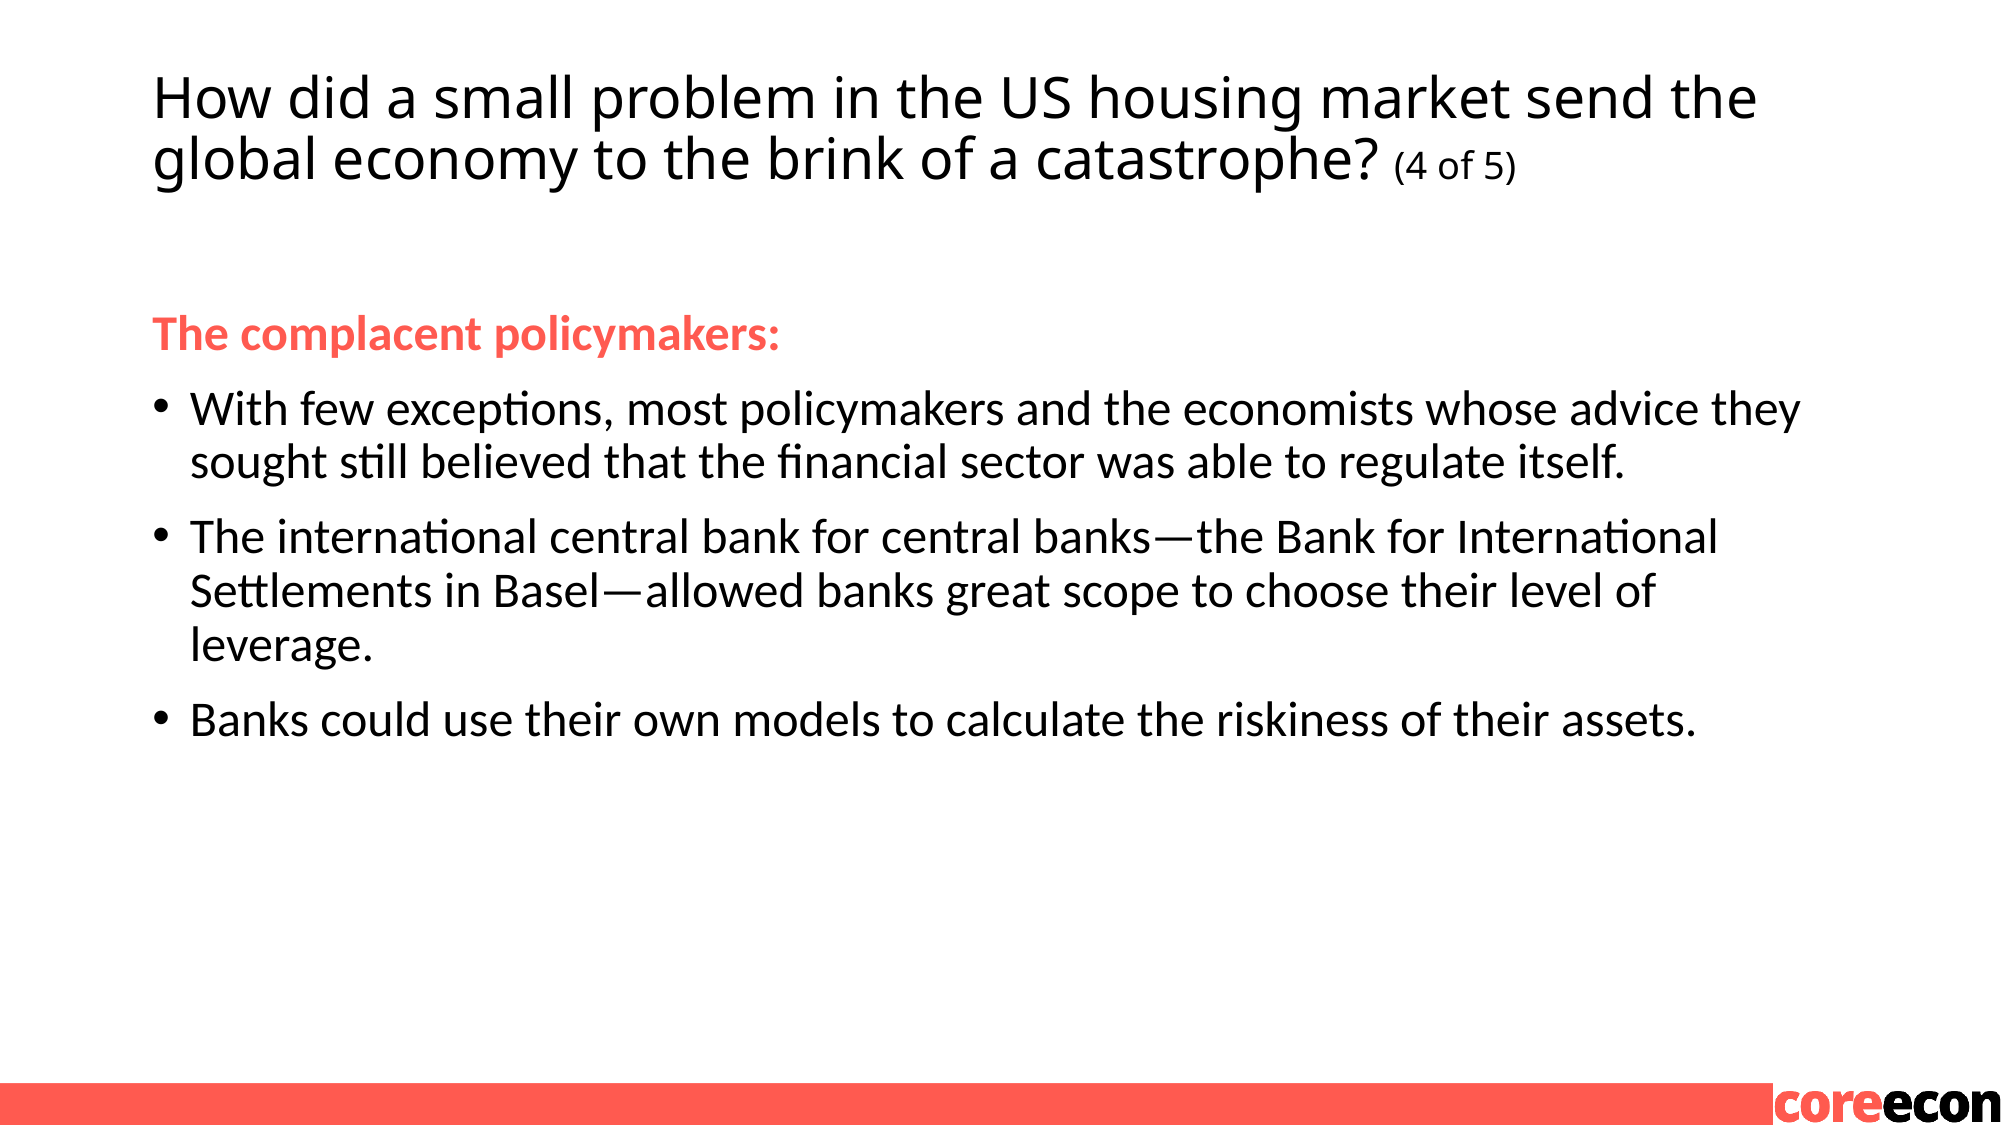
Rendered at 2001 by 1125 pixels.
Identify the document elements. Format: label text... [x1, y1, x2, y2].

list The complacent policymakers: With few exceptions, most policymakers and the economists whose advice they sought still believed that the financial sector was able to regulate itself. The international central bank for central banks—the Bank for International Settlements in Basel—allowed banks great scope to choose their level of leverage. Banks could use their own models to calculate the riskiness of their assets. [137, 299, 1863, 1014]
title How did a small problem in the US housing market send the global economy to the brink of a catastrophe? (4 of 5) [137, 59, 1863, 278]
picture [1773, 1080, 2001, 1125]
